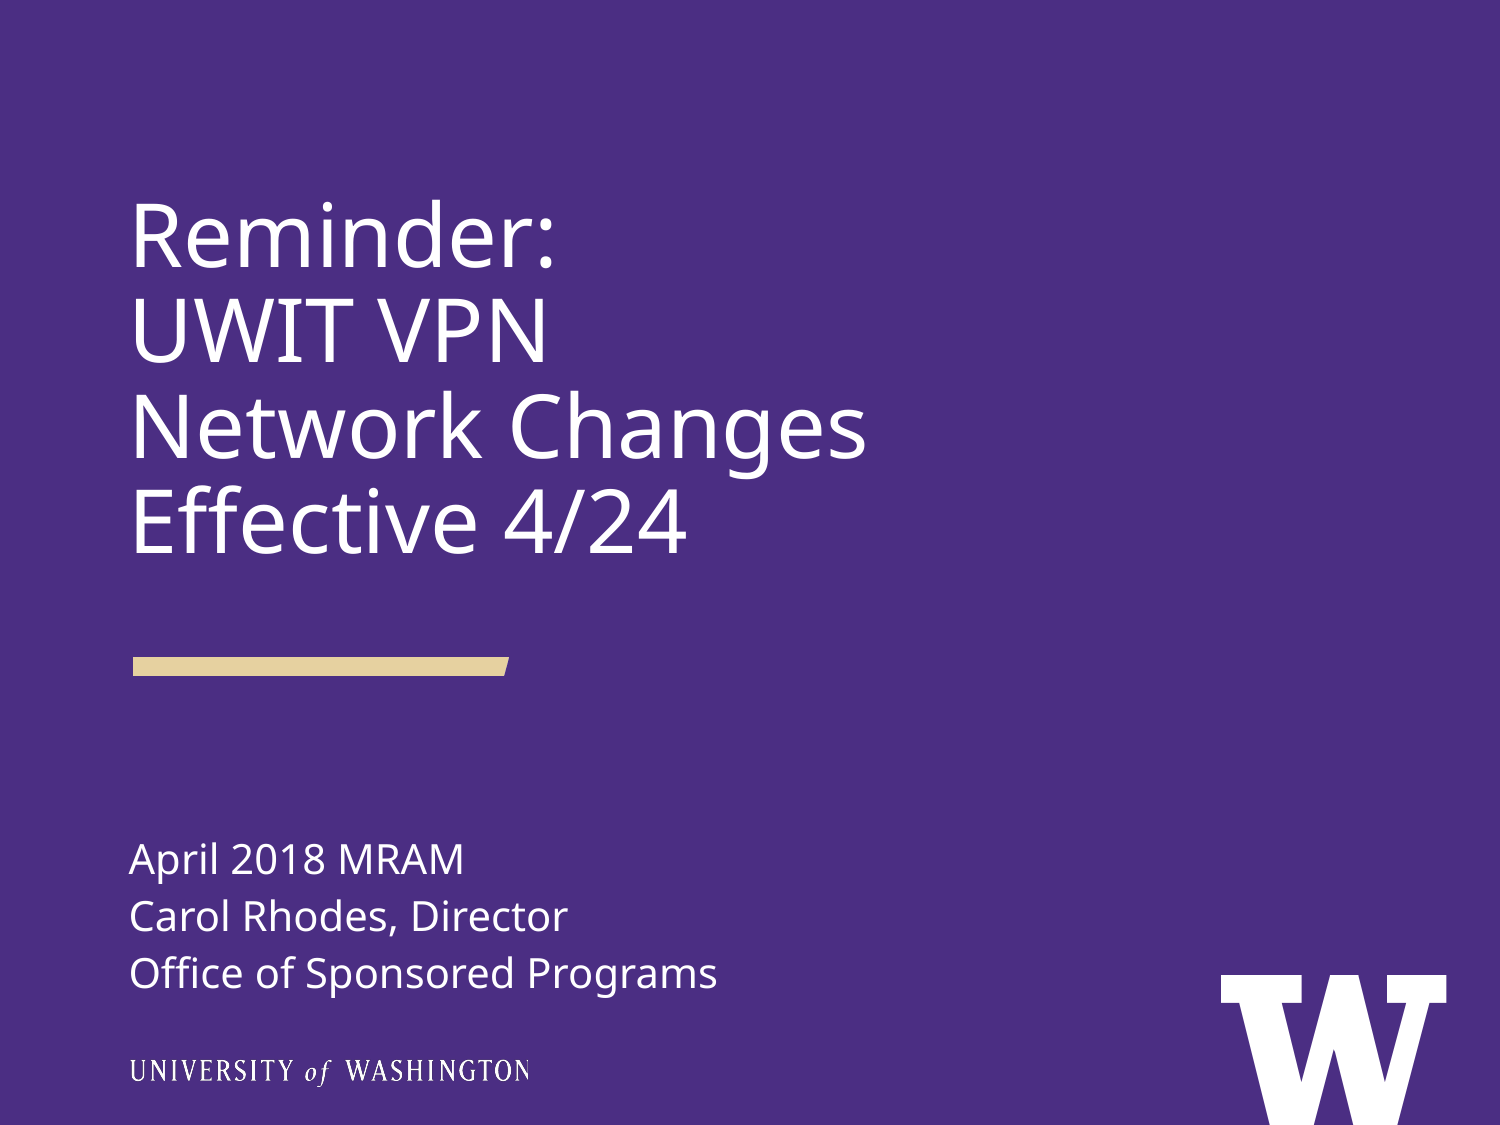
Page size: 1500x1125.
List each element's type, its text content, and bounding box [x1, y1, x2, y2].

picture [1221, 975, 1447, 1125]
text_box April 2018 MRAM Carol Rhodes, Director Office of Sponsored Programs [113, 706, 1206, 1004]
picture [111, 1042, 528, 1087]
picture [133, 657, 509, 676]
list Reminder: UWIT VPN Network Changes Effective 4/24 [113, 319, 1258, 581]
